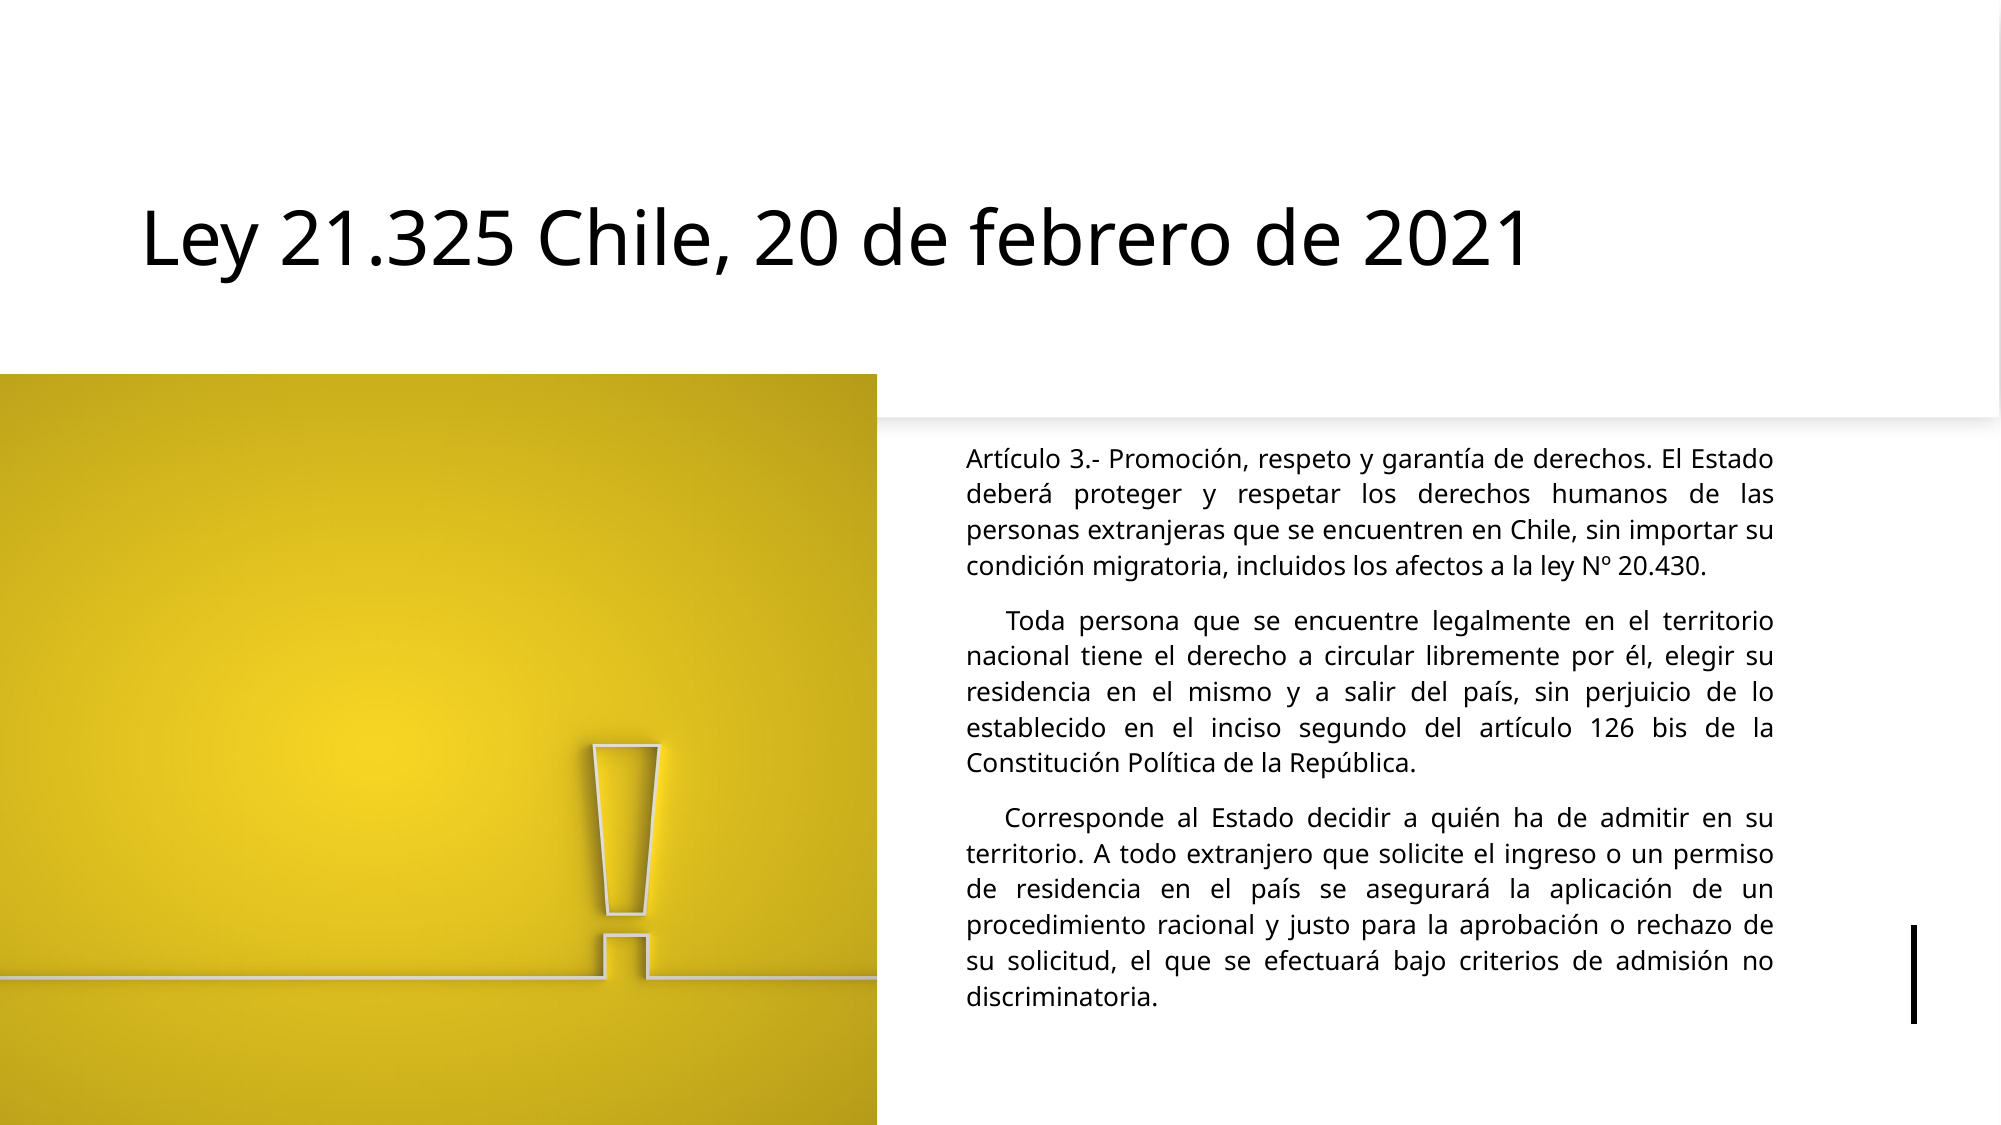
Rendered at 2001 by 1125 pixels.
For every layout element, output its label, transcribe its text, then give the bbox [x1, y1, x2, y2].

title Ley 21.325 Chile, 20 de febrero de 2021 [124, 140, 1751, 332]
list Artículo 3.- Promoción, respeto y garantía de derechos. El Estado deberá proteger y respetar los derechos humanos de las personas extranjeras que se encuentren en Chile, sin importar su condición migratoria, incluidos los afectos a la ley Nº 20.430. Toda persona que se encuentre legalmente en el territorio nacional tiene el derecho a circular libremente por él, elegir su residencia en el mismo y a salir del país, sin perjuicio de lo establecido en el inciso segundo del artículo 126 bis de la Constitución Política de la República. Corresponde al Estado decidir a quién ha de admitir en su territorio. A todo extranjero que solicite el ingreso o un permiso de residencia en el país se asegurará la aplicación de un procedimiento racional y justo para la aprobación o rechazo de su solicitud, el que se efectuará bajo criterios de admisión no discriminatoria. [951, 432, 1790, 1024]
picture [0, 374, 878, 1125]
